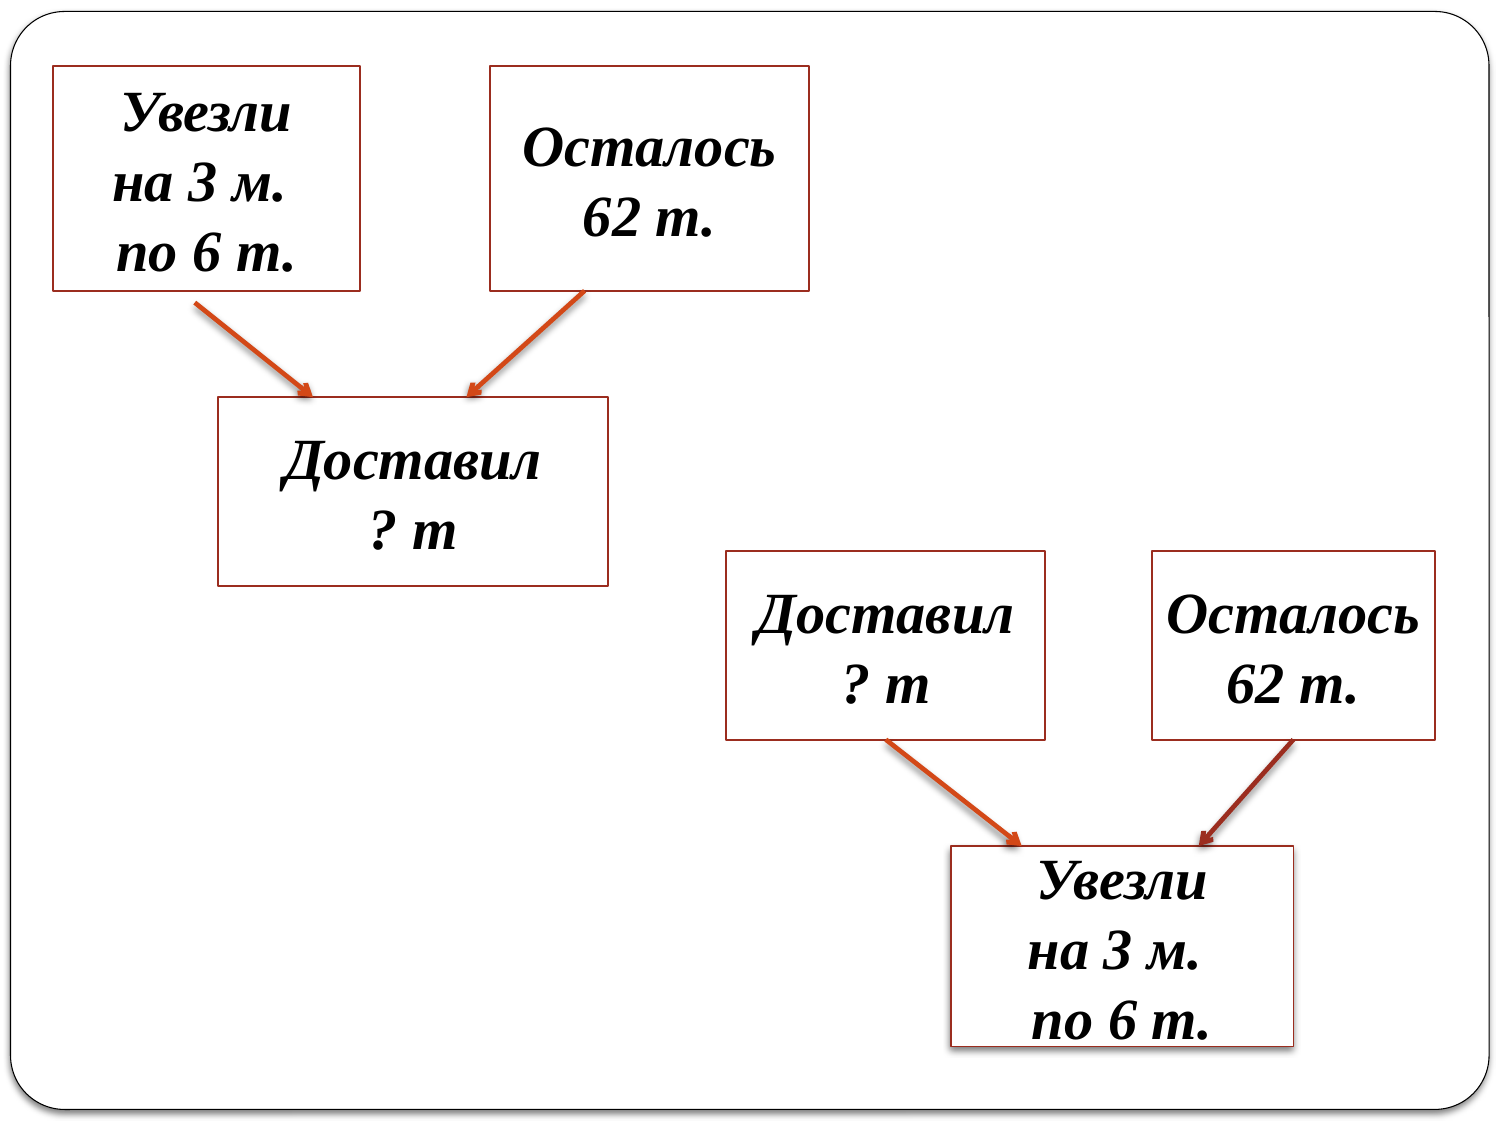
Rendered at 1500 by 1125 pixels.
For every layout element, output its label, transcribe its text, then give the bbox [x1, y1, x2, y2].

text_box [1198, 739, 1294, 847]
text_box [466, 290, 585, 398]
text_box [194, 302, 314, 398]
text_box Доставил ? т [725, 550, 1046, 741]
text_box Доставил ? т [217, 396, 609, 587]
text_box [885, 739, 1022, 847]
text_box Увезли на 3 м. по 6 т. [52, 65, 361, 292]
text_box Осталось 62 т. [489, 65, 810, 292]
text_box Увезли на 3 м. по 6 т. [950, 845, 1294, 1047]
text_box Осталось 62 т. [1151, 550, 1436, 741]
